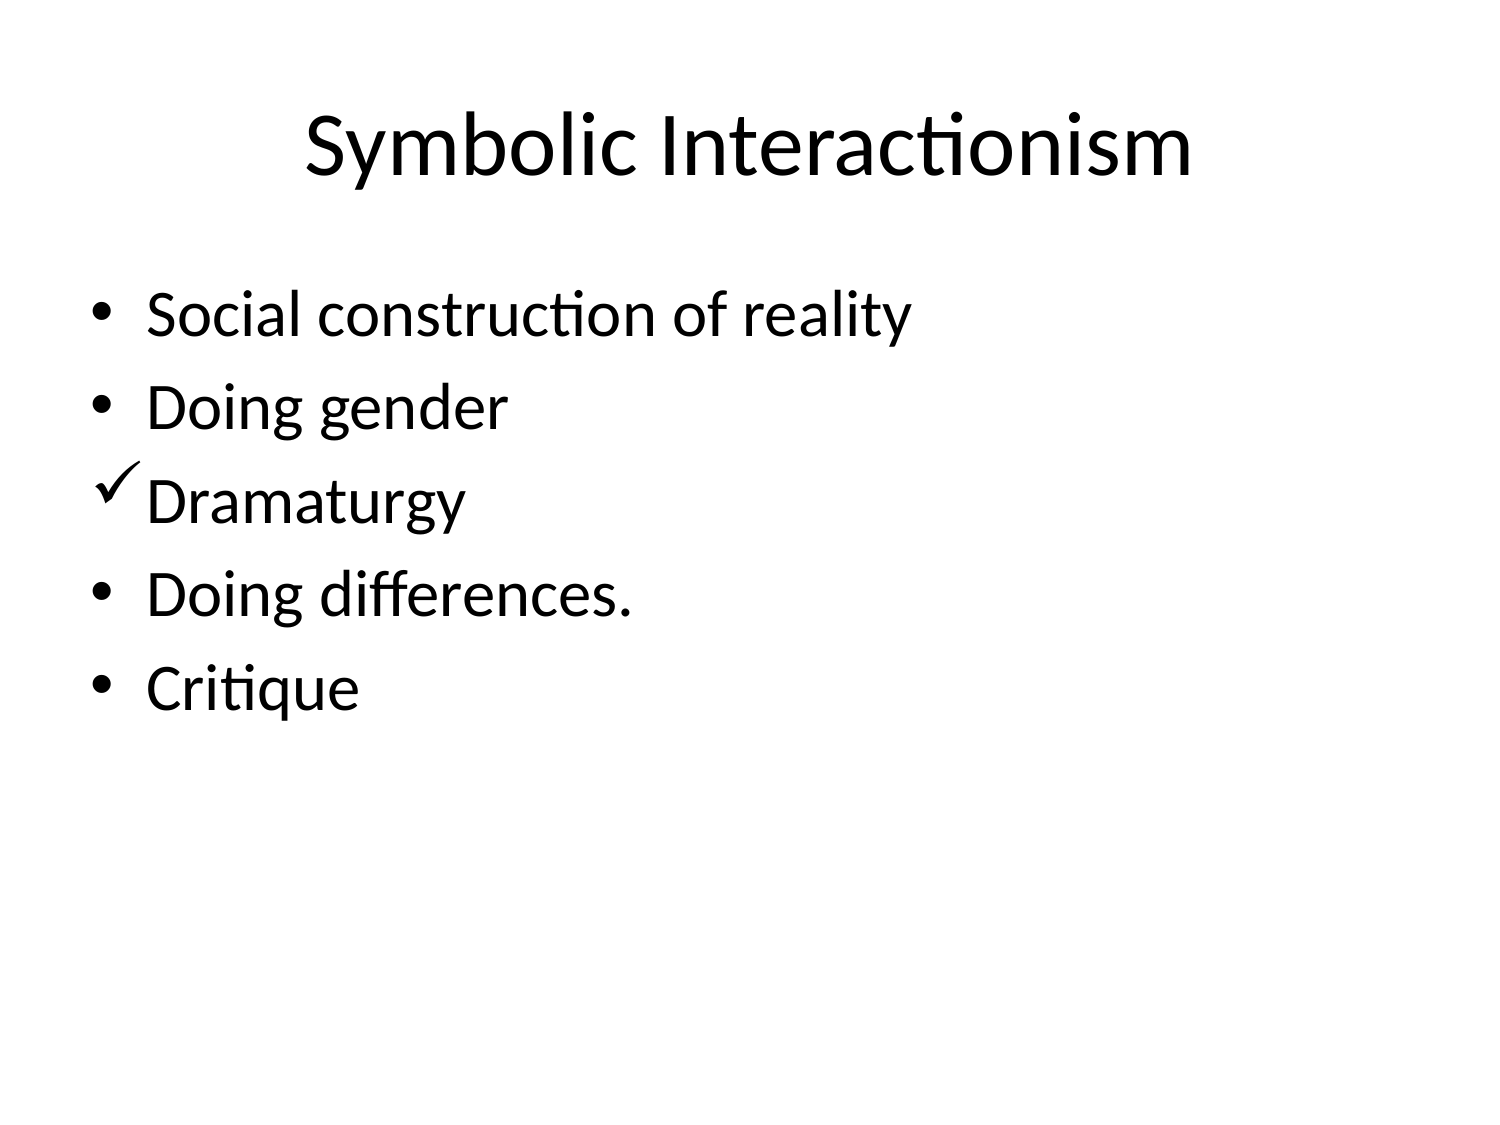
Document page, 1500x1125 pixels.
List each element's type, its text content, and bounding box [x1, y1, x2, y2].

list Social construction of reality Doing gender Dramaturgy Doing differences. Critique [75, 262, 1425, 1005]
title Symbolic Interactionism [75, 45, 1425, 233]
